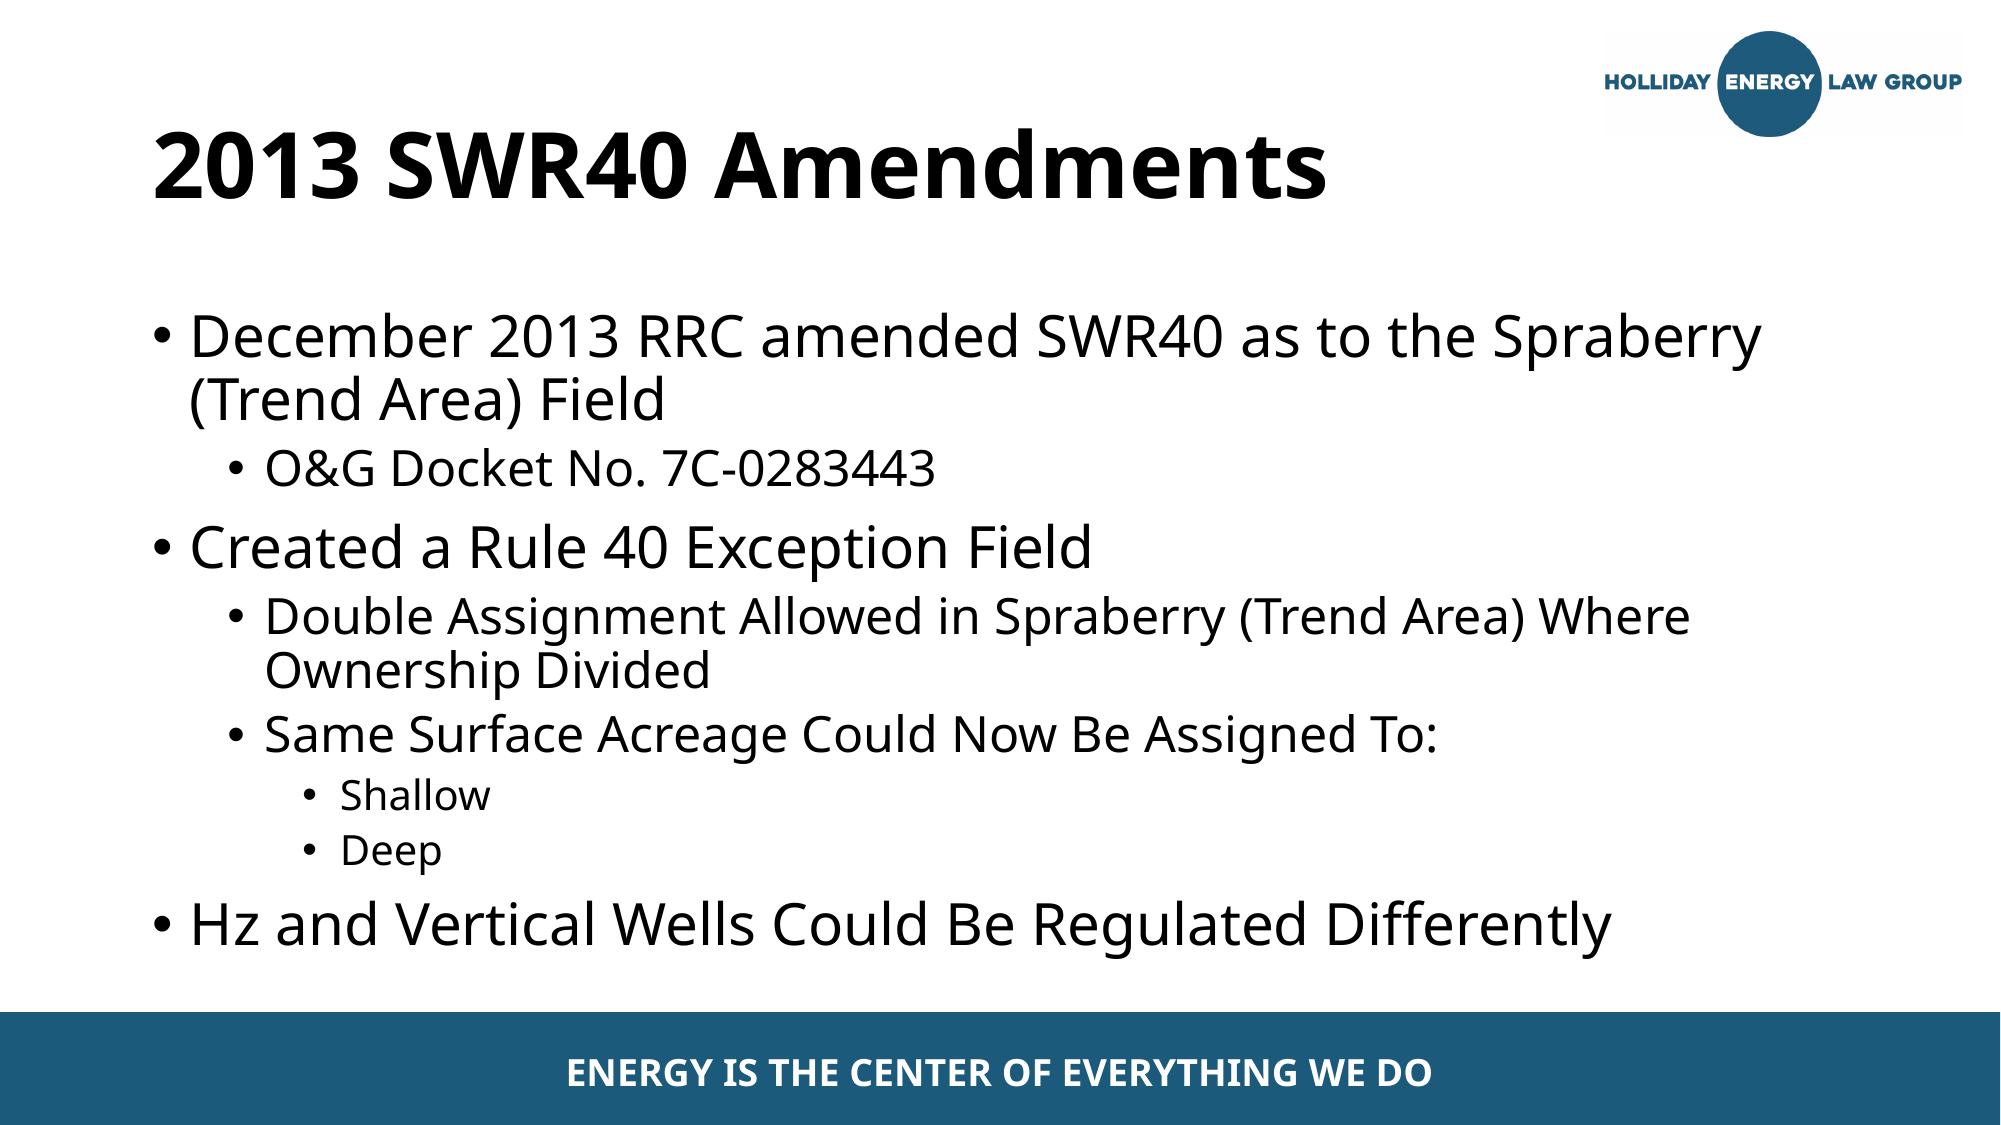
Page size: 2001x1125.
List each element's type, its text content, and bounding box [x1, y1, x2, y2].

picture [1604, 31, 1962, 137]
title 2013 SWR40 Amendments [137, 59, 1863, 278]
list December 2013 RRC amended SWR40 as to the Spraberry (Trend Area) Field O&G Docket No. 7C-0283443 Created a Rule 40 Exception Field Double Assignment Allowed in Spraberry (Trend Area) Where Ownership Divided Same Surface Acreage Could Now Be Assigned To: Shallow Deep Hz and Vertical Wells Could Be Regulated Differently [137, 299, 1863, 1014]
